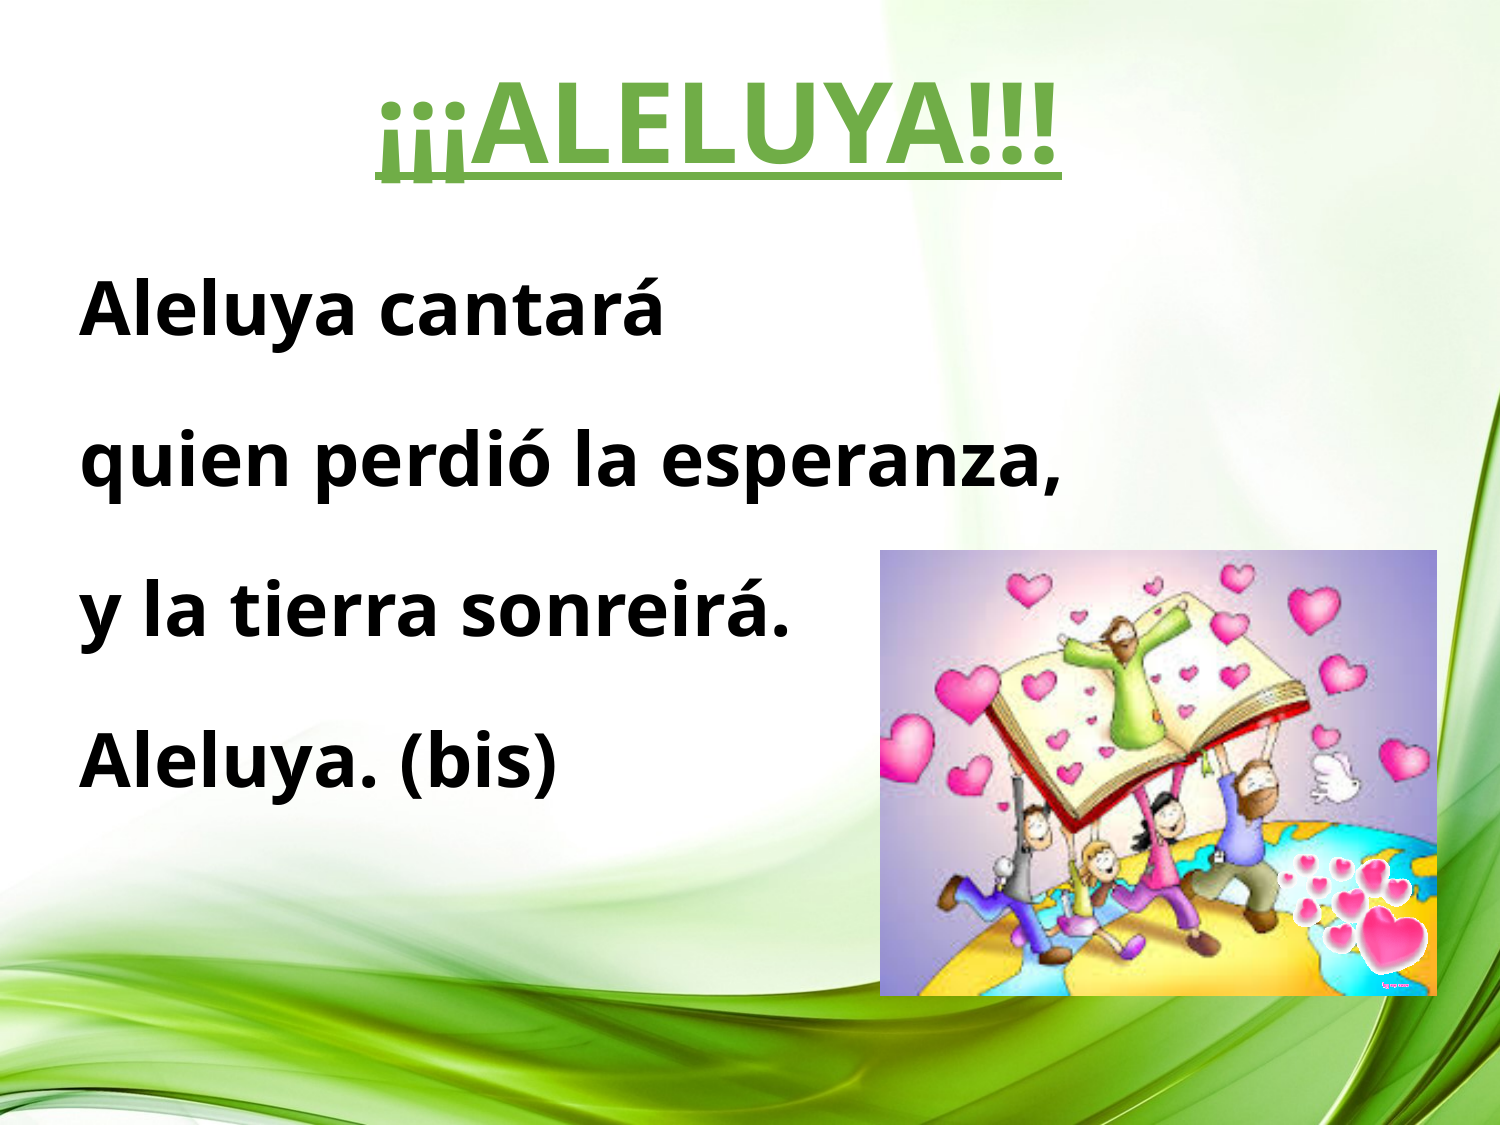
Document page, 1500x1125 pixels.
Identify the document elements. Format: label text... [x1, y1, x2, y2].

list Aleluya cantará quien perdió la esperanza, y la tierra sonreirá. Aleluya. (bis) [64, 208, 1500, 846]
title ¡¡¡ALELUYA!!! [360, 5, 1128, 208]
picture [0, 0, 1500, 1125]
